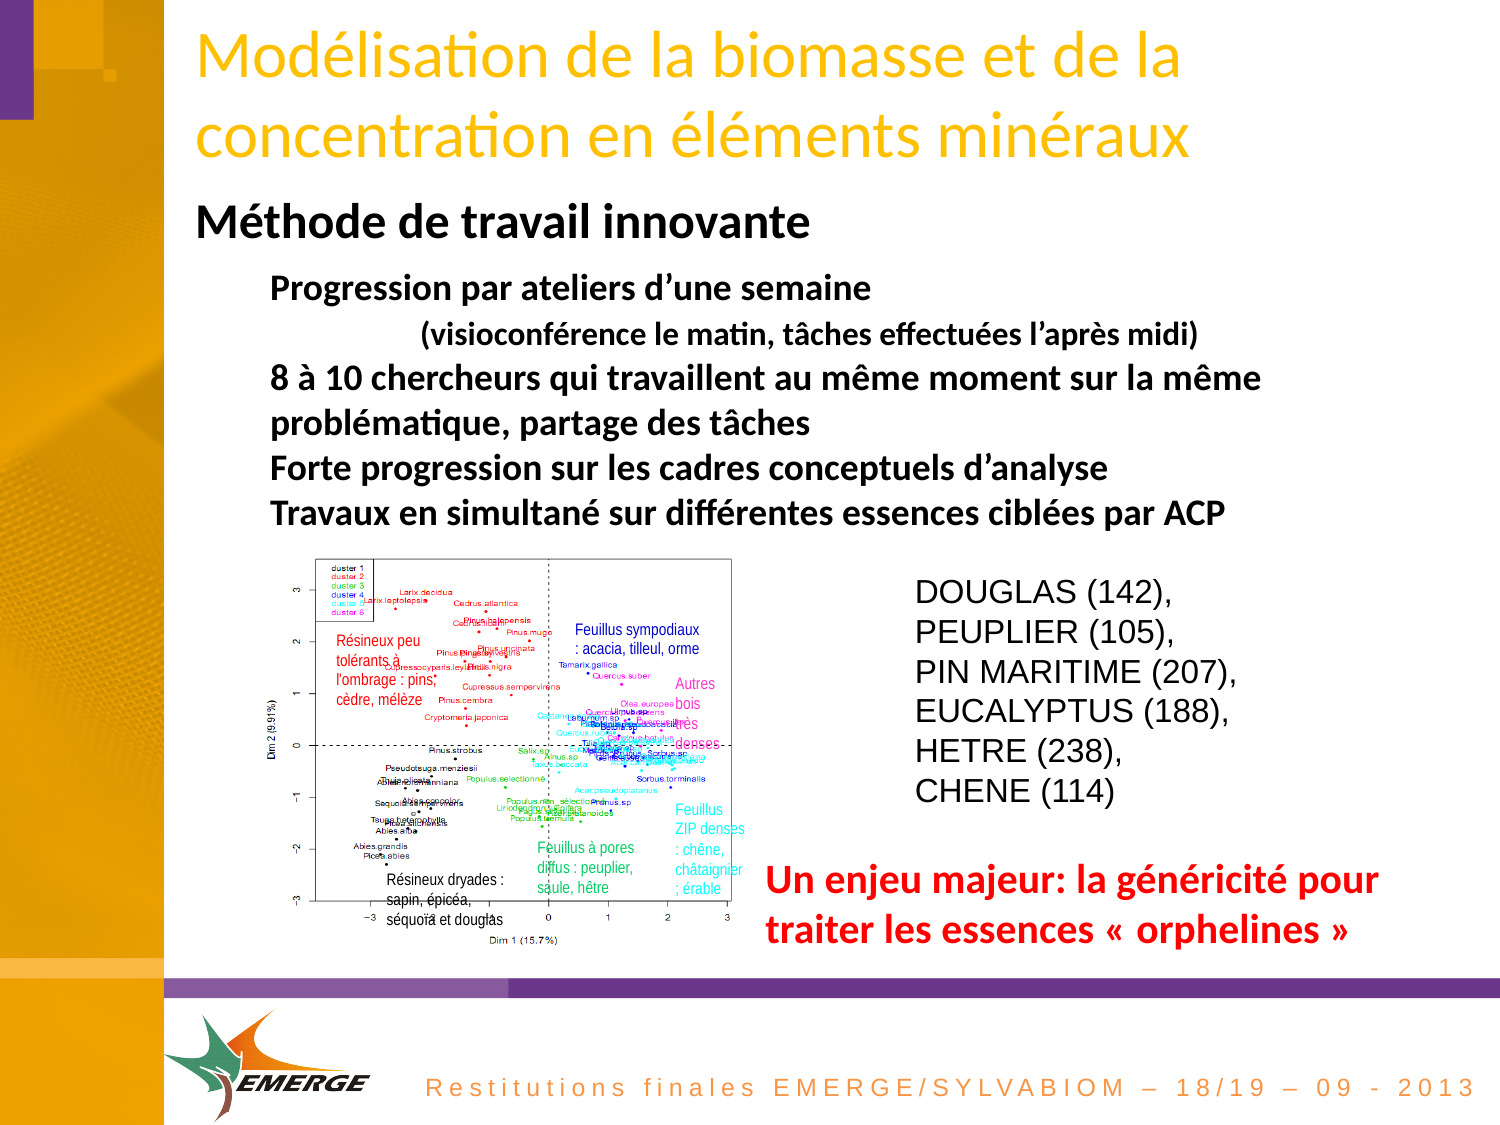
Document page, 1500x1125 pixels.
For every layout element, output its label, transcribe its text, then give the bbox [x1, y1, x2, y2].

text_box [264, 556, 762, 945]
text_box Un enjeu majeur: la généricité pour traiter les essences « orphelines » [750, 844, 1486, 960]
footer Restitutions finales EMERGE/SYLVABIOM – 18/19 – 09 - 2013 [406, 1056, 1493, 1117]
text_box Méthode de travail innovante Progression par ateliers d’une semaine (visioconférence le matin, tâches effectuées l’après midi) 8 à 10 chercheurs qui travaillent au même moment sur la même problématique, partage des tâches Forte progression sur les cadres conceptuels d’analyse Travaux en simultané sur différentes essences ciblées par ACP [180, 180, 1383, 541]
title Modélisation de la biomasse et de la concentration en éléments minéraux [180, 40, 1426, 142]
picture [0, 0, 1500, 1125]
text_box DOUGLAS (142), PEUPLIER (105), PIN MARITIME (207), EUCALYPTUS (188), HETRE (238), CHENE (114) [834, 562, 1296, 817]
